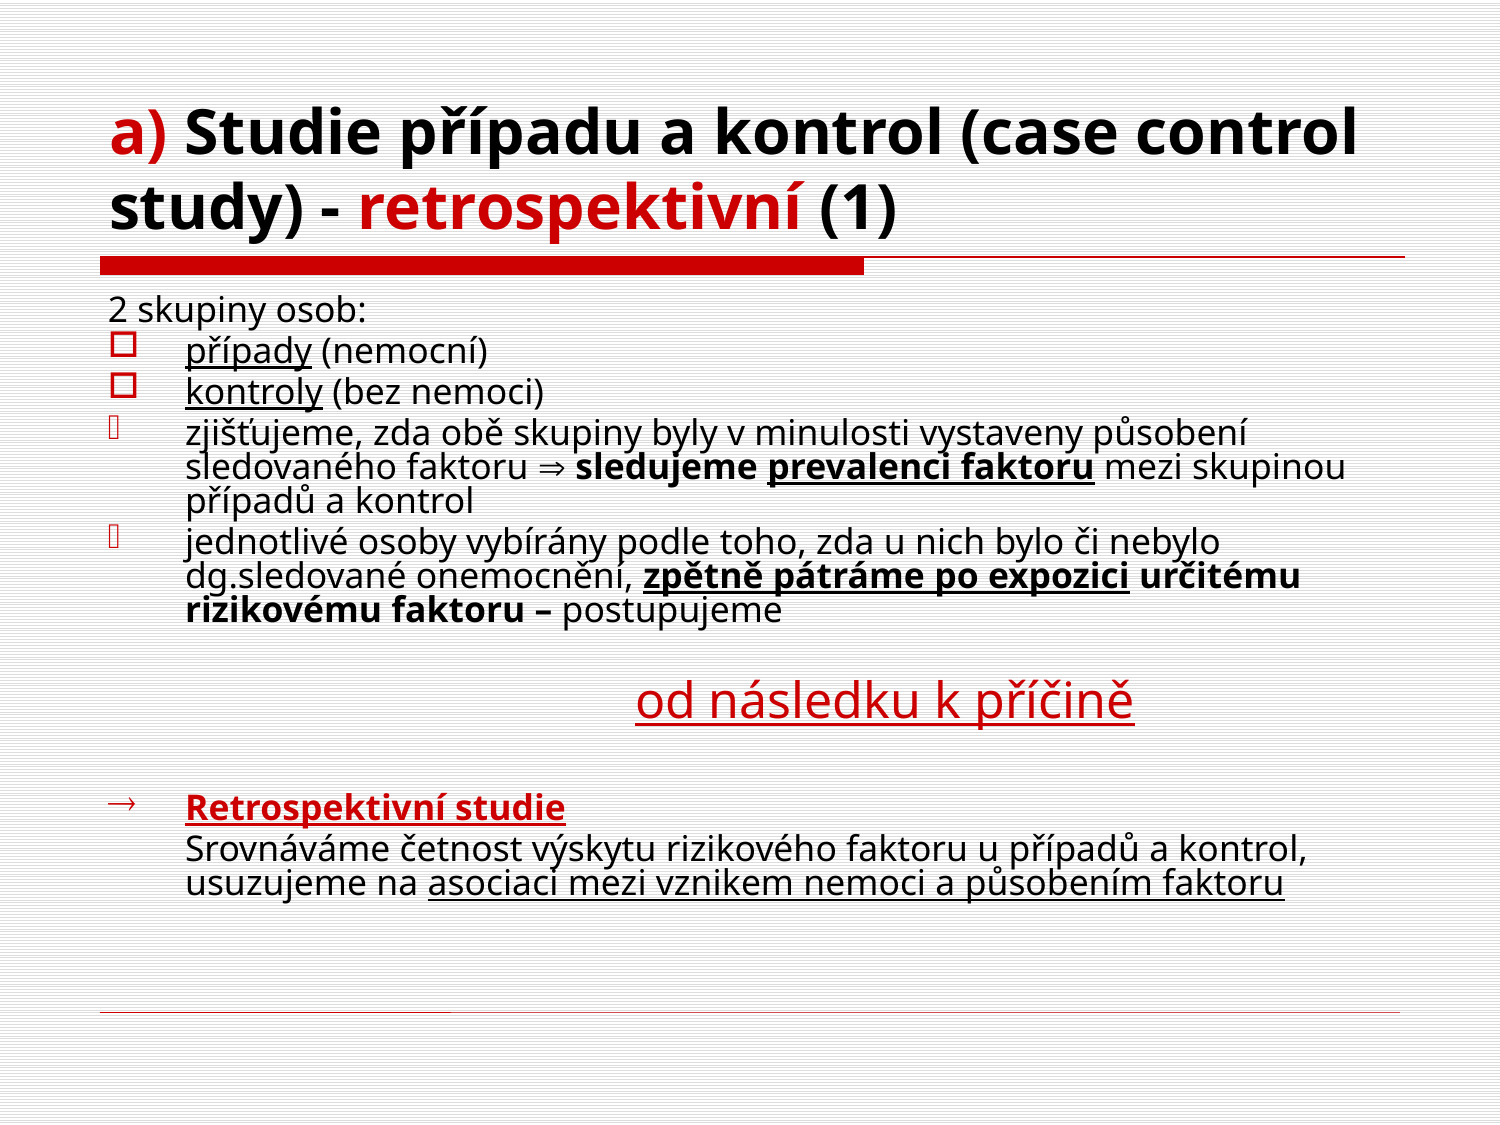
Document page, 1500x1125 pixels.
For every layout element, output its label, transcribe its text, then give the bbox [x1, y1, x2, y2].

list 2 skupiny osob: případy (nemocní) kontroly (bez nemoci) zjišťujeme, zda obě skupiny byly v minulosti vystaveny působení sledovaného faktoru  sledujeme prevalenci faktoru mezi skupinou případů a kontrol jednotlivé osoby vybírány podle toho, zda u nich bylo či nebylo dg.sledované onemocnění, zpětně pátráme po expozici určitému rizikovému faktoru – postupujeme od následku k příčině Retrospektivní studie Srovnáváme četnost výskytu rizikového faktoru u případů a kontrol, usuzujeme na asociaci mezi vznikem nemoci a působením faktoru [92, 287, 1406, 988]
title a) Studie případu a kontrol (case control study) - retrospektivní (1) [93, 49, 1407, 250]
